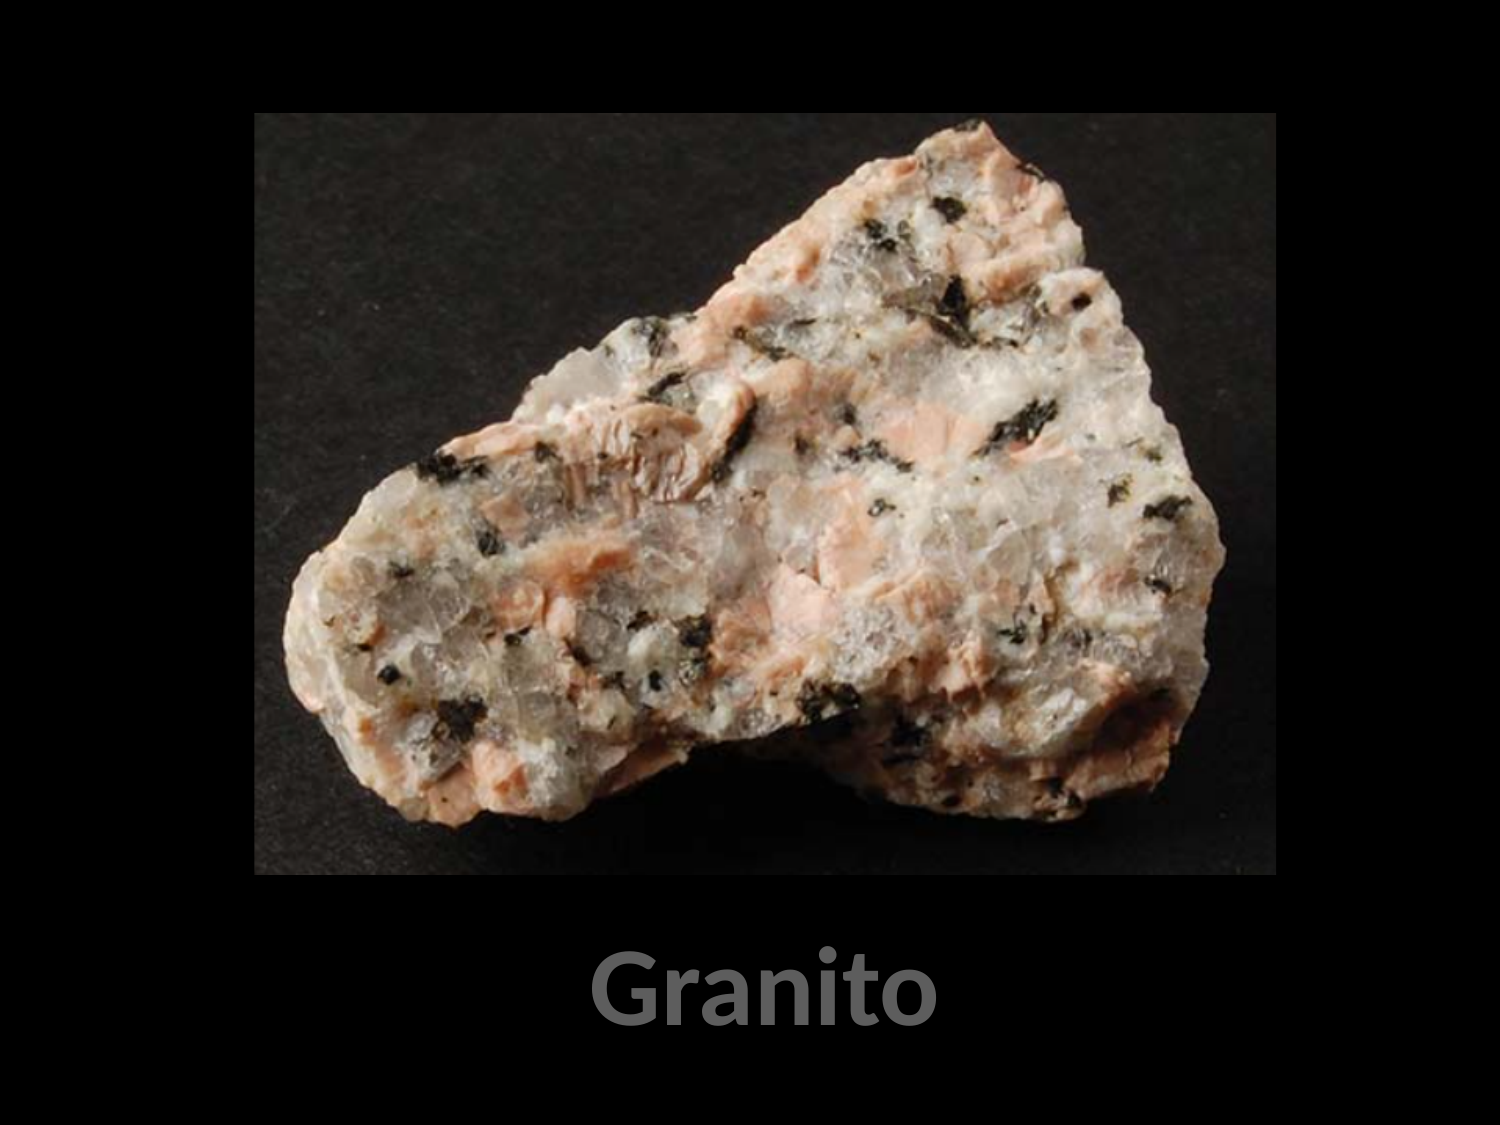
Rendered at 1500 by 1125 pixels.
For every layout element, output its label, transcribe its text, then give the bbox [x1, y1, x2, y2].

picture [254, 113, 1277, 875]
text_box Granito [574, 905, 956, 1056]
